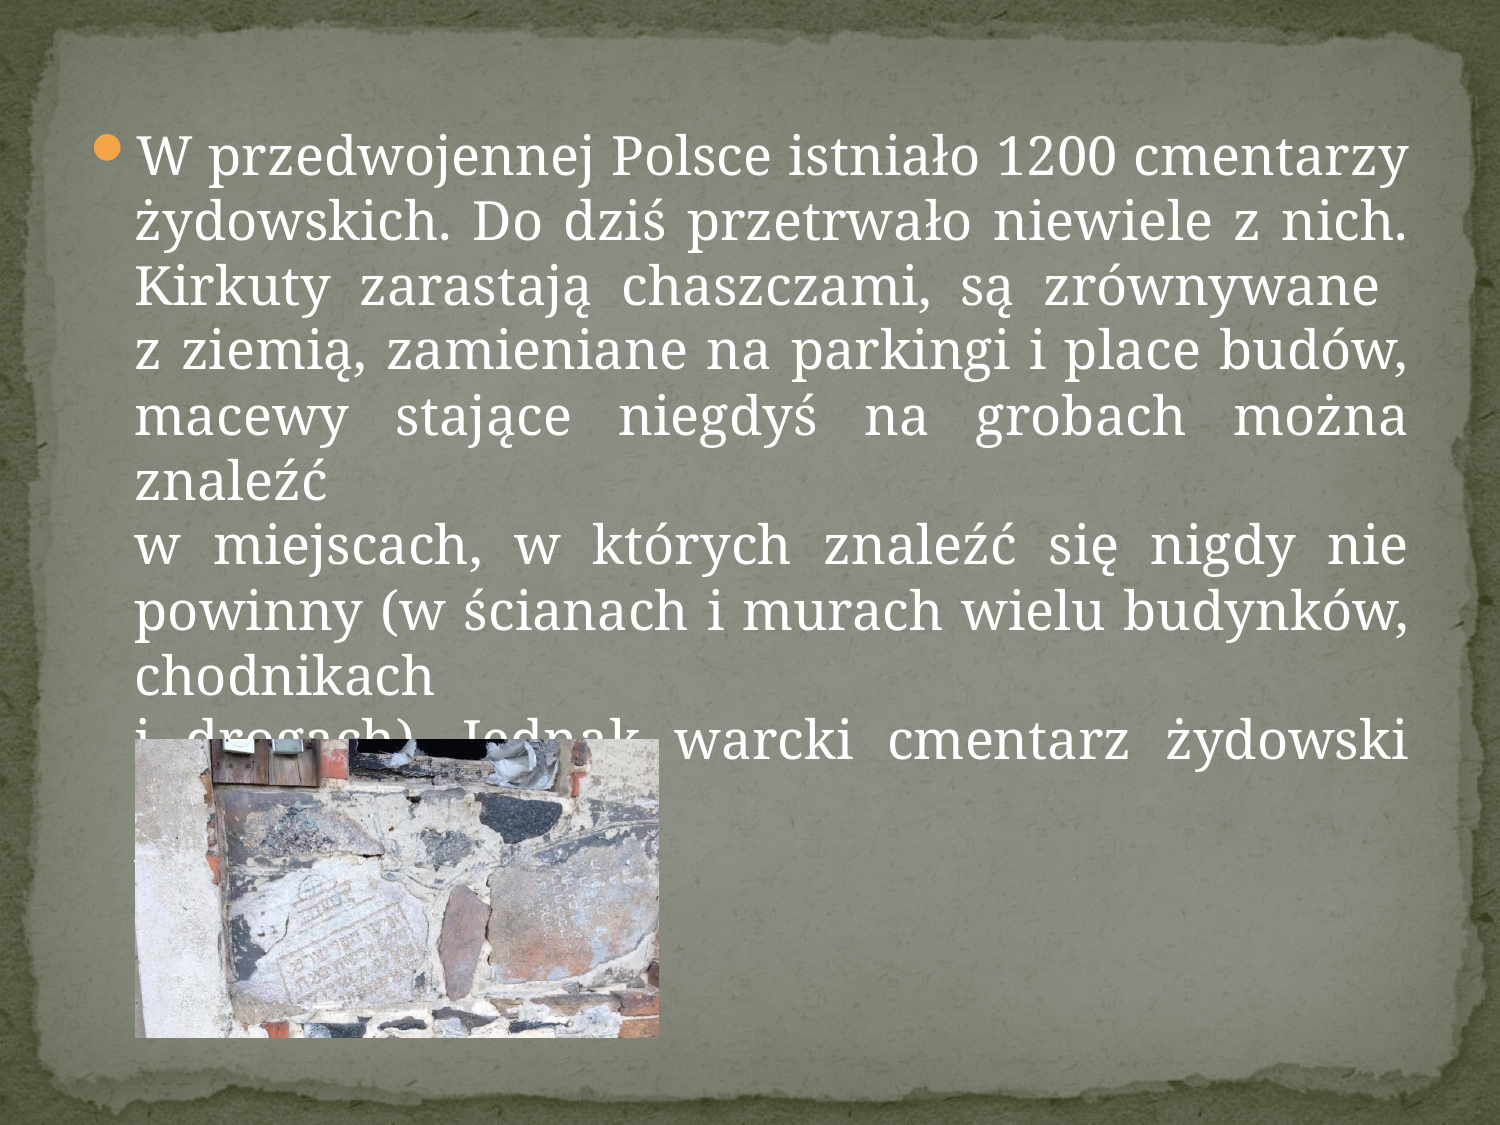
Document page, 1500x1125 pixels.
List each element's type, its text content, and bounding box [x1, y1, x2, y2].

list W przedwojennej Polsce istniało 1200 cmentarzy żydowskich. Do dziś przetrwało niewiele z nich. Kirkuty zarastają chaszczami, są zrównywane z ziemią, zamieniane na parkingi i place budów, macewy stające niegdyś na grobach można znaleźć w miejscach, w których znaleźć się nigdy nie powinny (w ścianach i murach wielu budynków, chodnikach i drogach). Jednak warcki cmentarz żydowski trwa w dobrym stanie. [74, 113, 1426, 1001]
picture [135, 739, 659, 1038]
